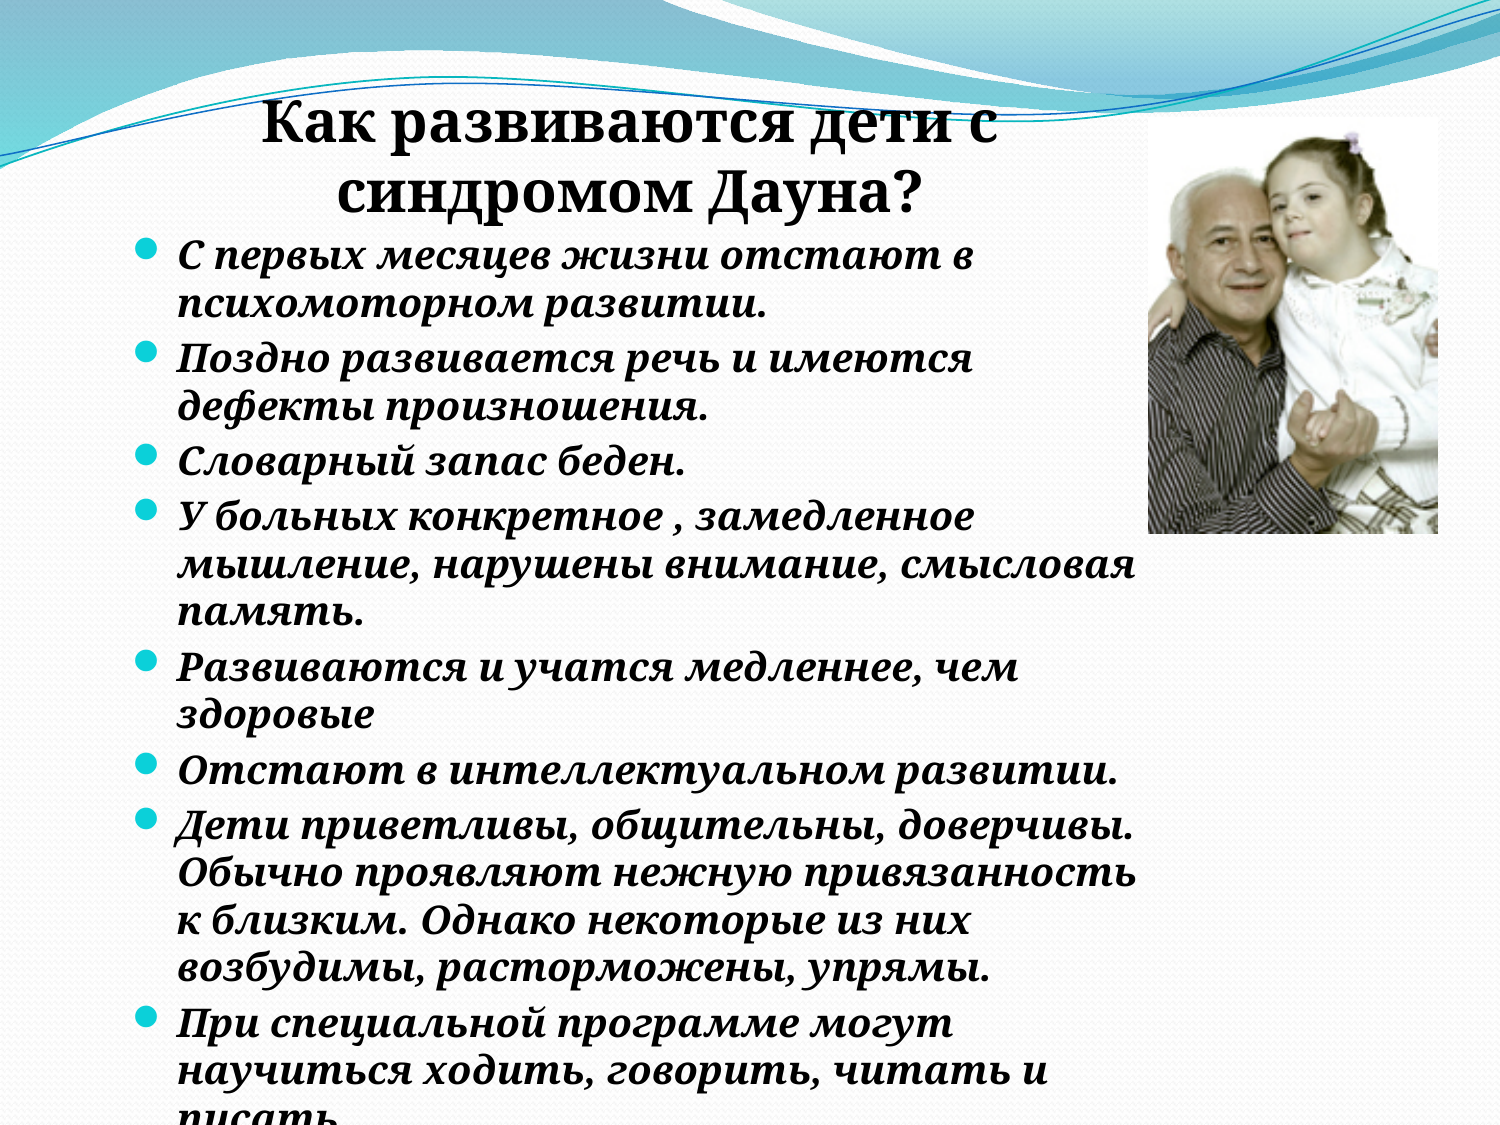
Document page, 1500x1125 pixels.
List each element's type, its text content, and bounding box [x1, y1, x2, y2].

list С первых месяцев жизни отстают в психомоторном развитии. Поздно развивается речь и имеются дефекты произношения. Словарный запас беден. У больных конкретное , замедленное мышление, нарушены внимание, смысловая память. Развиваются и учатся медленнее, чем здоровые Отстают в интеллектуальном развитии. Дети приветливы, общительны, доверчивы. Обычно проявляют нежную привязанность к близким. Однако некоторые из них возбудимы, расторможены, упрямы. При специальной программе могут научиться ходить, говорить, читать и писать [116, 222, 1173, 1055]
title Как развиваются дети с синдромом Дауна? [128, 46, 1133, 222]
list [1148, 116, 1439, 535]
